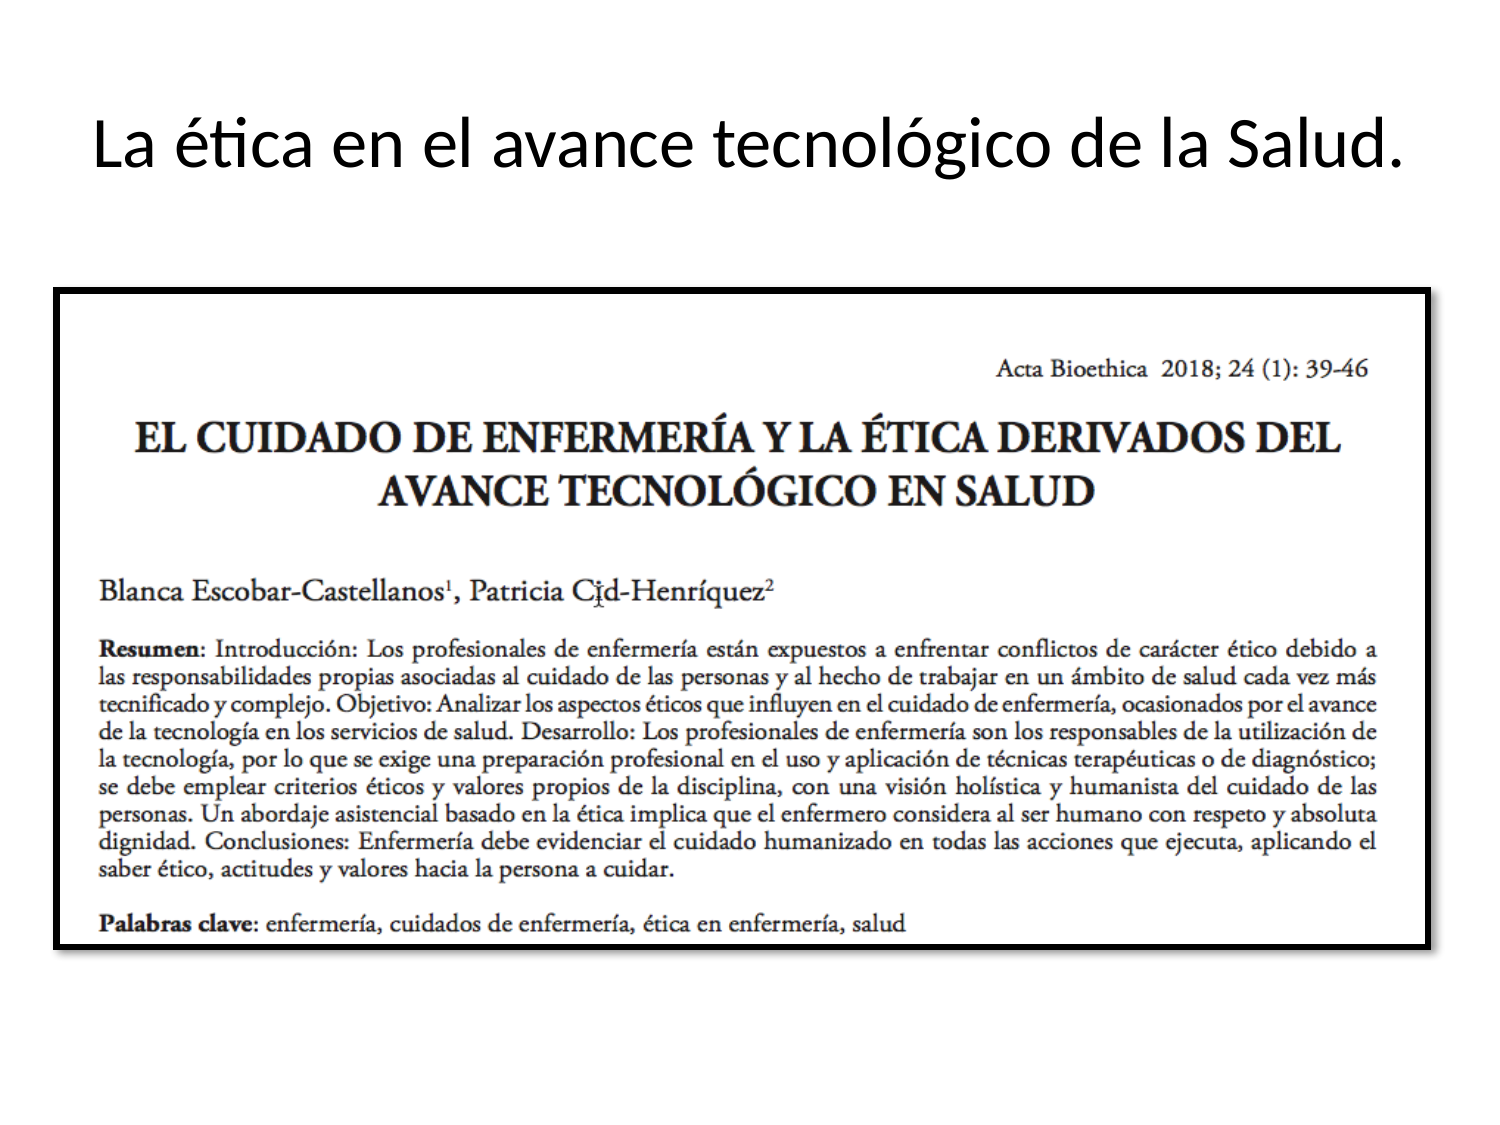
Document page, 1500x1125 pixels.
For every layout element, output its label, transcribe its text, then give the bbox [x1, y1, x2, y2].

title La ética en el avance tecnológico de la Salud. [75, 45, 1425, 233]
picture [59, 293, 1426, 945]
